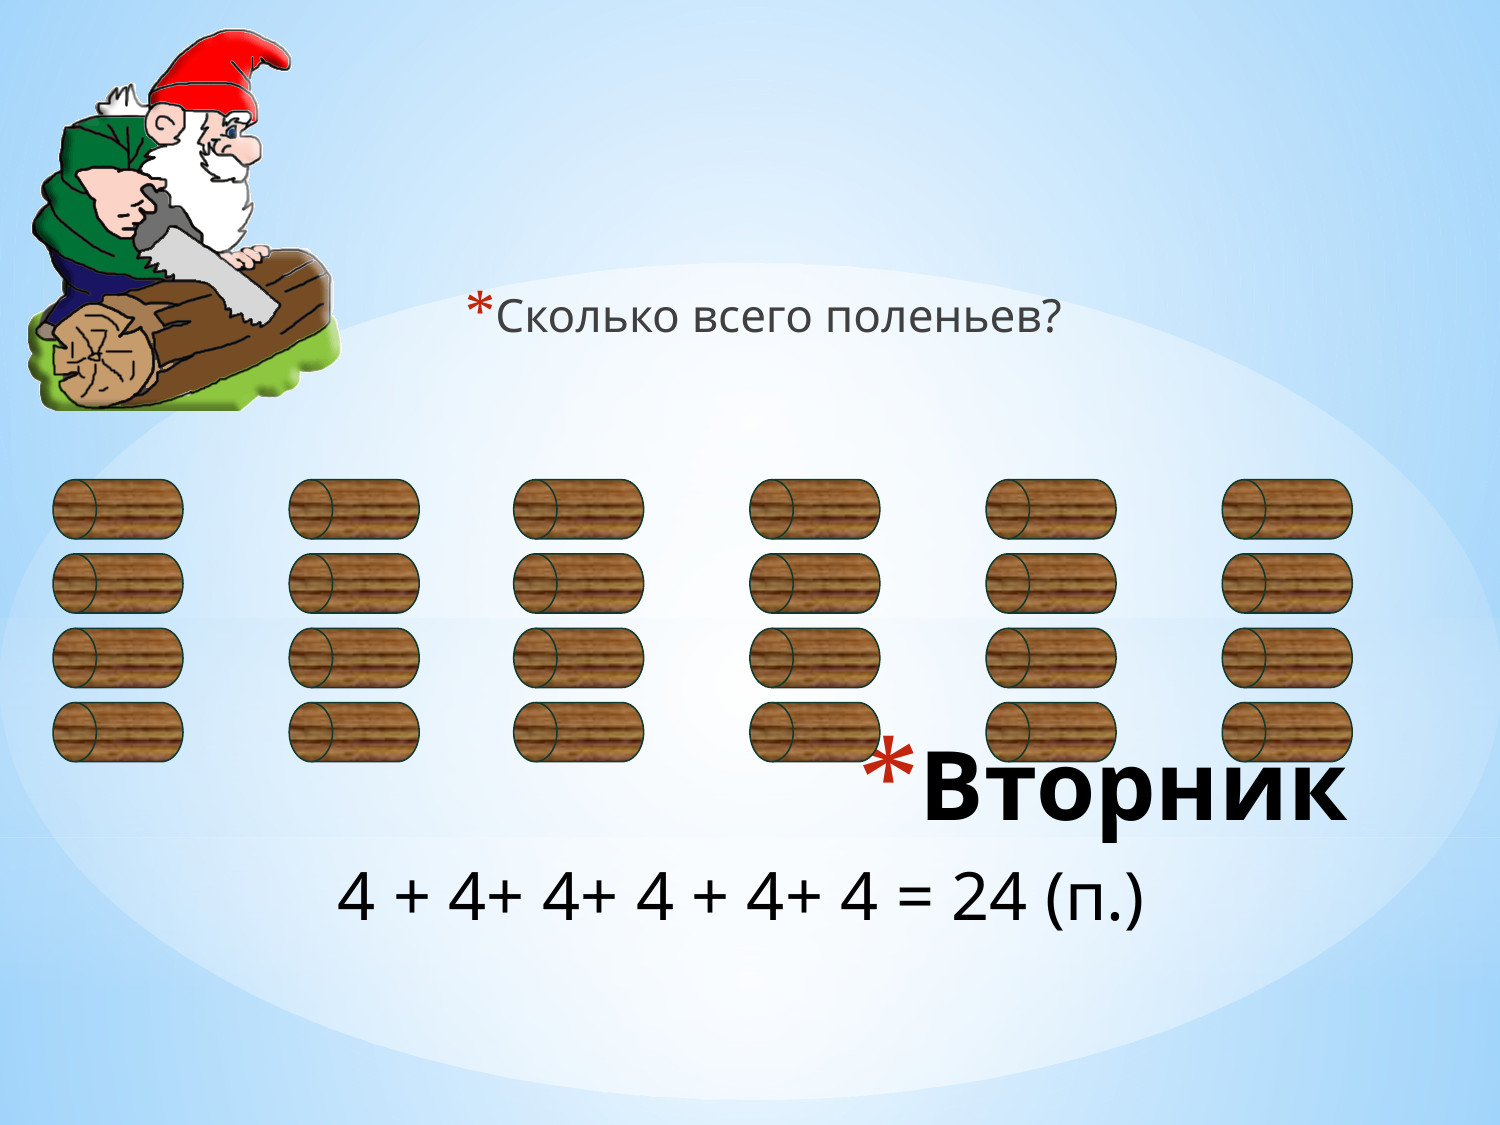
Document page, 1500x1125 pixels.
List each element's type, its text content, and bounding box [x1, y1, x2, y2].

text_box [986, 702, 1117, 762]
text_box [986, 479, 1117, 539]
text_box [1222, 628, 1353, 688]
title Вторник [294, 717, 1363, 905]
text_box [749, 479, 880, 539]
text_box [749, 702, 880, 762]
text_box [749, 553, 880, 613]
text_box [53, 553, 184, 613]
text_box [986, 553, 1117, 613]
text_box [53, 479, 184, 539]
text_box 4 + 4+ 4+ 4 + 4+ 4 = 24 (п.) [323, 846, 1266, 981]
text_box [289, 553, 420, 613]
picture [24, 21, 342, 411]
text_box [289, 479, 420, 539]
text_box [53, 702, 184, 762]
text_box [513, 479, 644, 539]
text_box [986, 628, 1117, 688]
text_box [289, 628, 420, 688]
text_box [53, 628, 184, 688]
text_box [513, 553, 644, 613]
text_box [1222, 553, 1353, 613]
text_box [289, 702, 420, 762]
text_box [1222, 702, 1353, 762]
text_box [513, 628, 644, 688]
list Сколько всего поленьев? [442, 278, 1386, 414]
text_box [1222, 479, 1353, 539]
text_box [513, 702, 644, 762]
text_box [749, 628, 880, 688]
